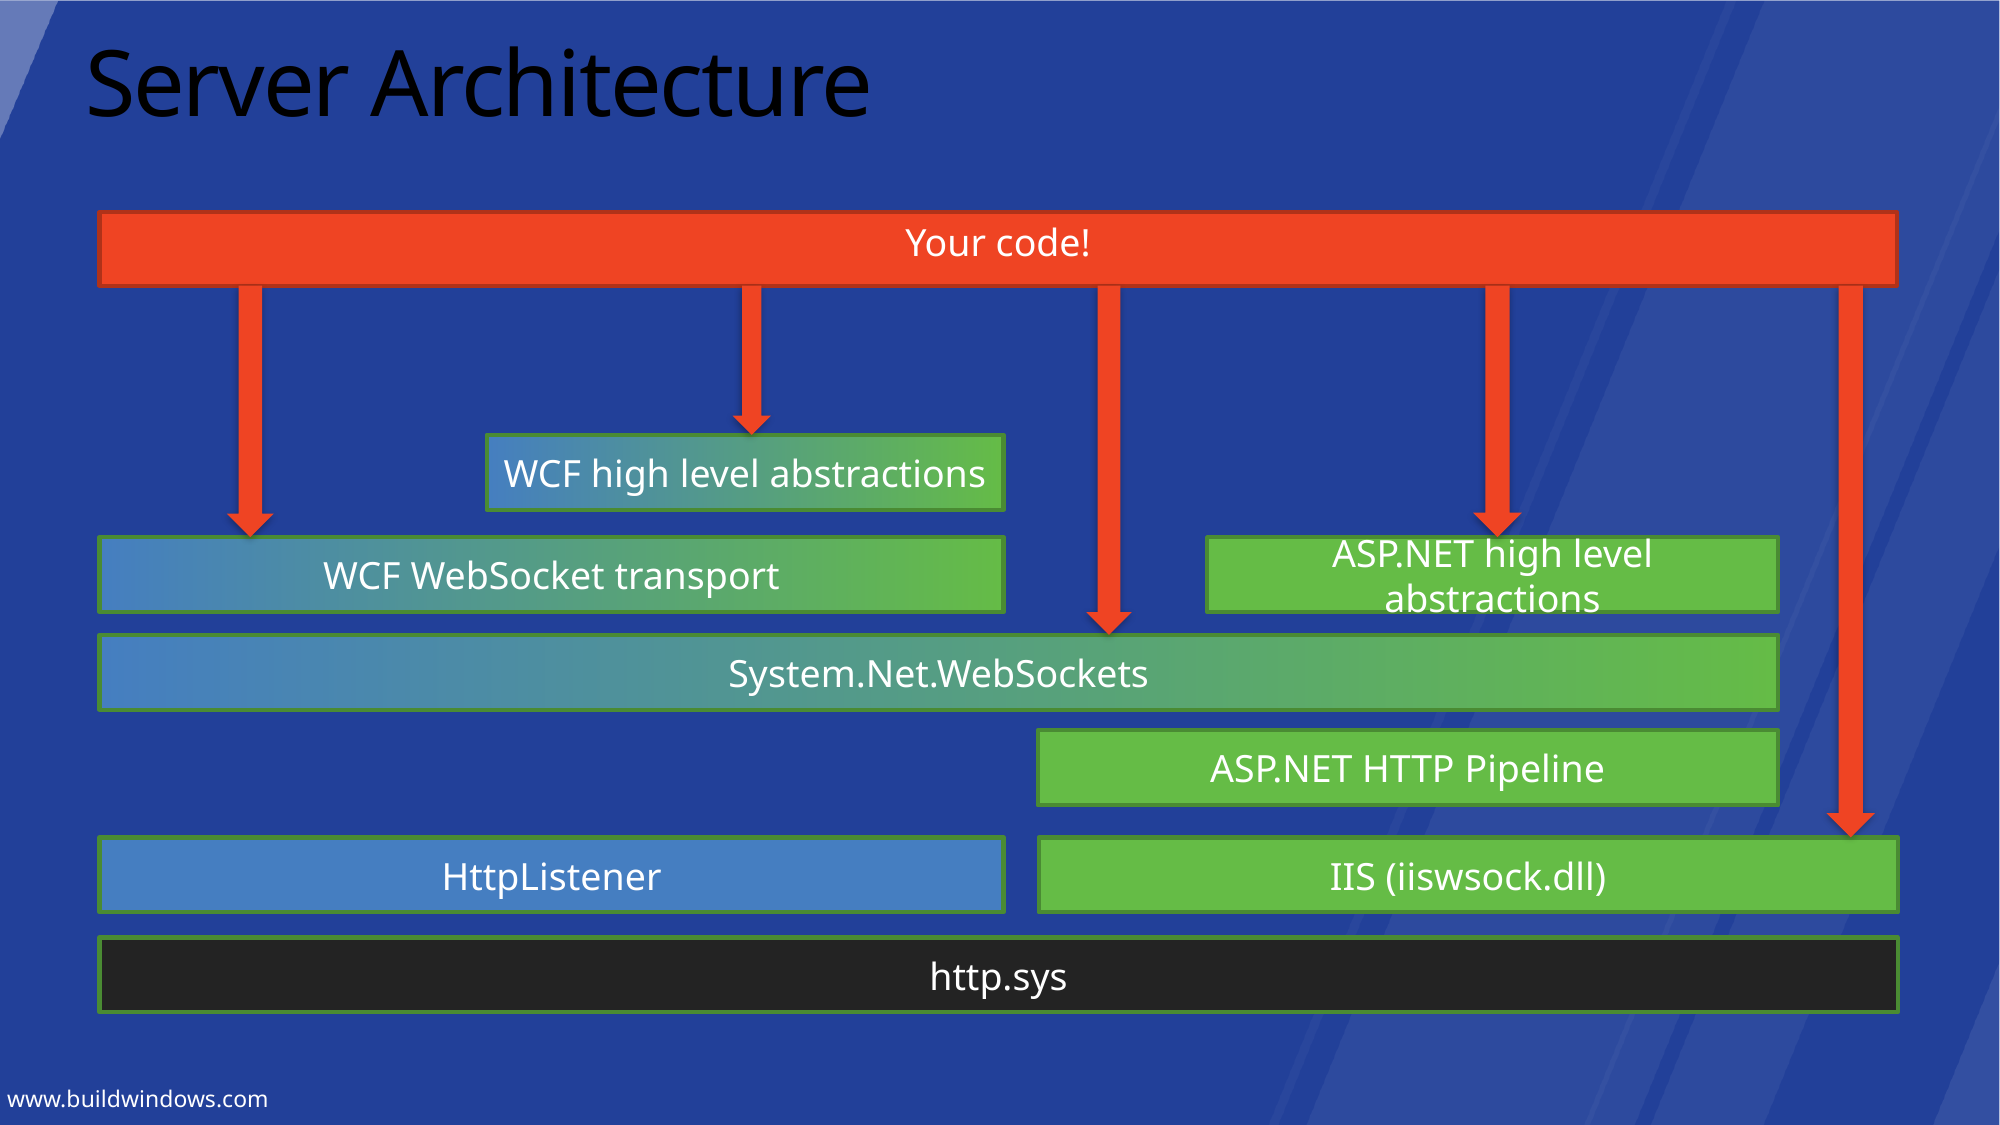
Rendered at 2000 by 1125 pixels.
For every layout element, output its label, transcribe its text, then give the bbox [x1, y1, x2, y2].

title Server Architecture [85, 37, 1914, 138]
text_box HttpListener [97, 835, 1006, 914]
text_box [1085, 284, 1133, 636]
text_box WCF WebSocket transport [97, 535, 1006, 614]
text_box WCF high level abstractions [485, 433, 1006, 512]
picture [0, 0, 2000, 1125]
text_box System.Net.WebSockets [97, 633, 1780, 712]
text_box [1825, 284, 1876, 839]
text_box http.sys [97, 935, 1900, 1014]
text_box [1472, 284, 1523, 538]
text_box ASP.NET HTTP Pipeline [1036, 728, 1780, 807]
text_box IIS (iiswsock.dll) [1037, 835, 1900, 914]
text_box [731, 284, 772, 436]
text_box [226, 284, 275, 538]
text_box ASP.NET high level abstractions [1205, 535, 1780, 614]
text_box Your code! [97, 210, 1899, 288]
